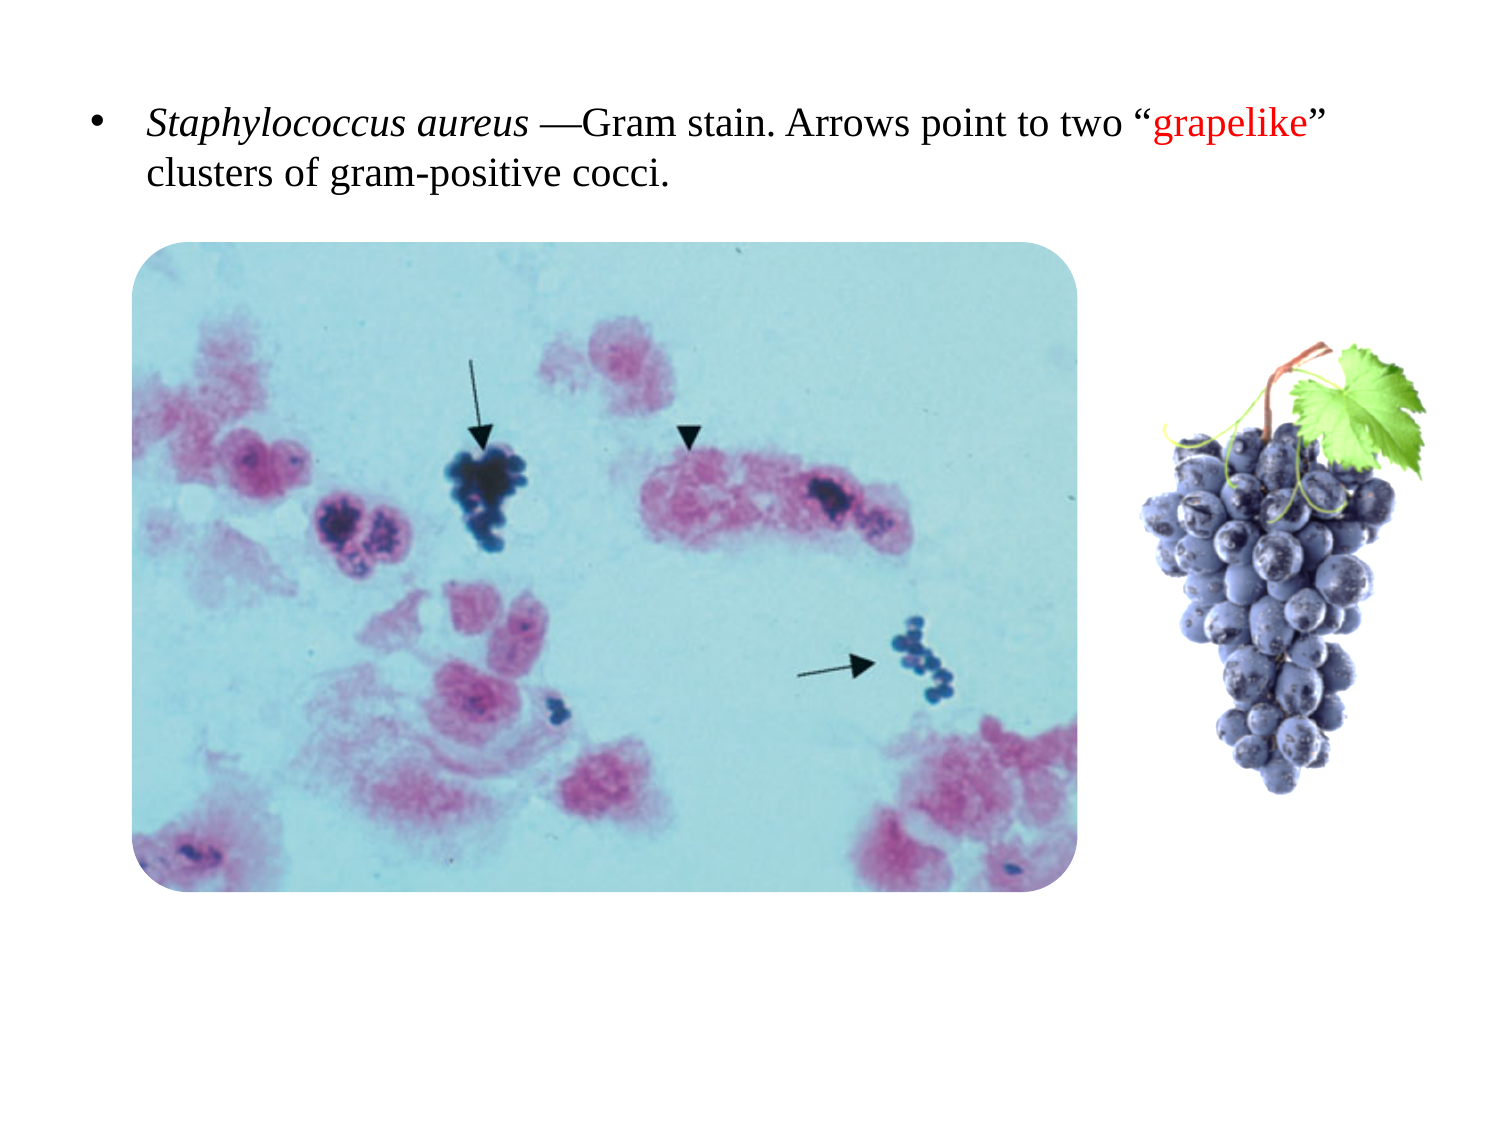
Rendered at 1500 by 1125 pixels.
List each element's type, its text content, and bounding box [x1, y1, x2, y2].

picture [131, 241, 1078, 893]
list Staphylococcus aureus —Gram stain. Arrows point to two “grapelike” clusters of gram-positive cocci. [75, 87, 1425, 1005]
picture [1128, 325, 1440, 809]
